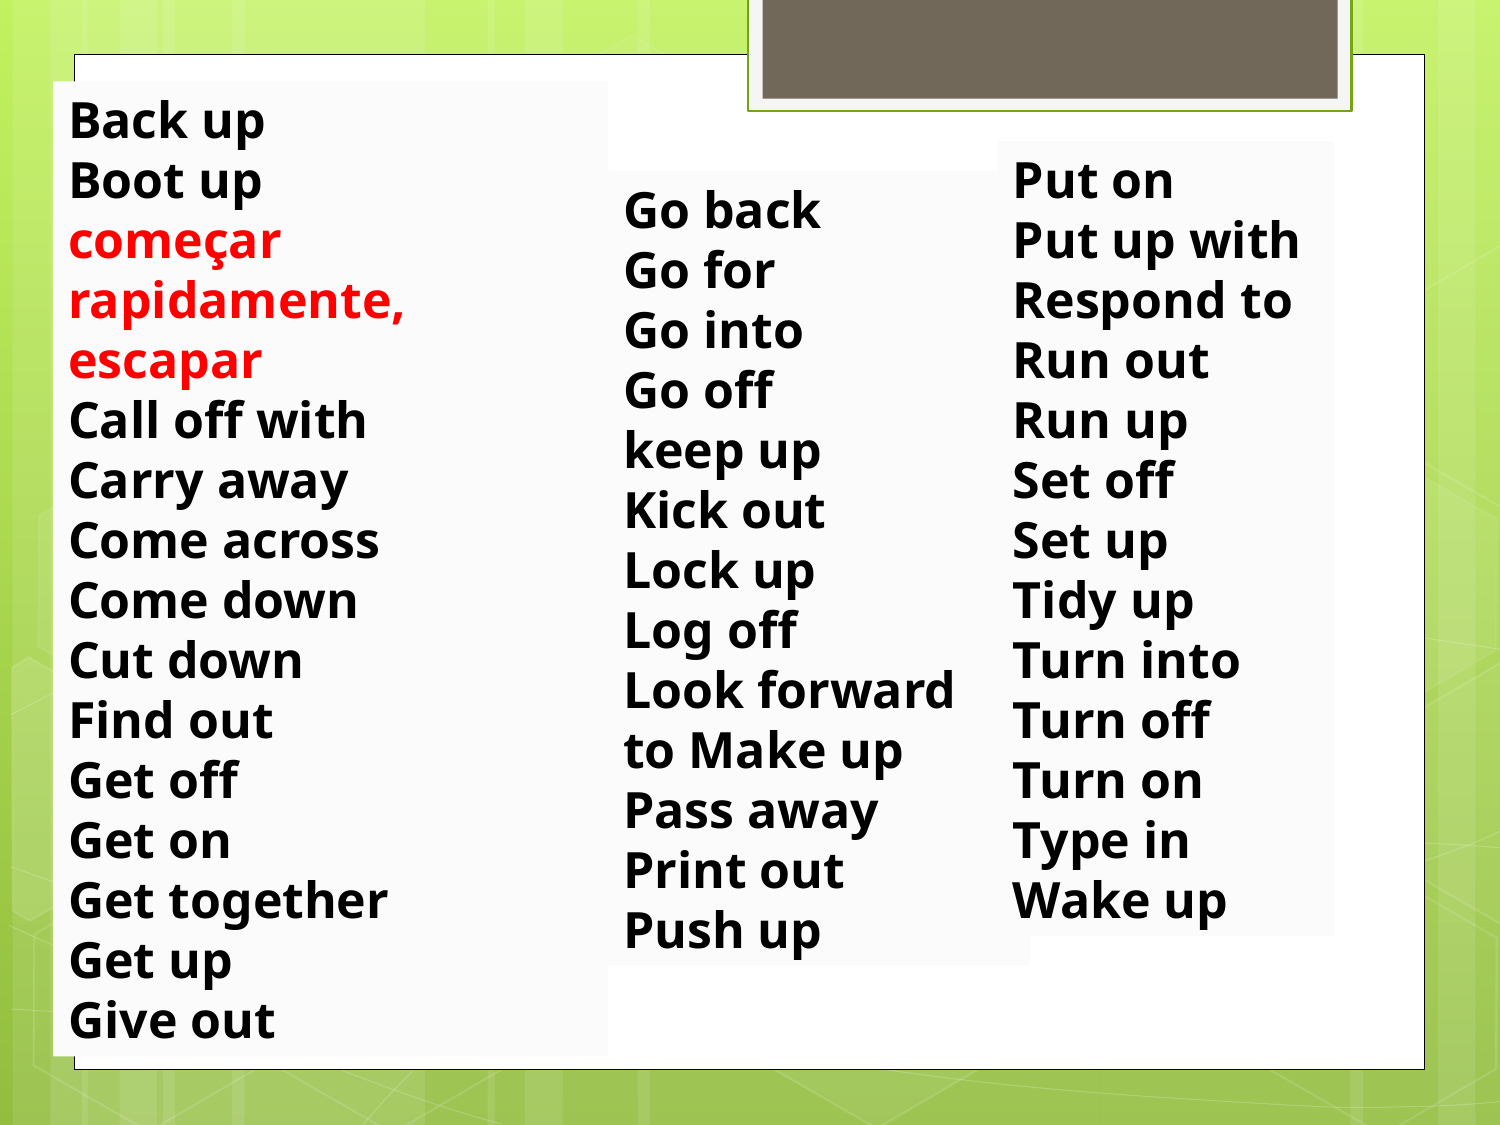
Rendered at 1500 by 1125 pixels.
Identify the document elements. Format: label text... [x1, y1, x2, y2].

text_box Put on Put up with Respond to Run out Run up Set off Set up Tidy up Turn into Turn off Turn on Type in Wake up [997, 141, 1335, 936]
text_box Back up Boot up começar rapidamente, escapar Call off with Carry away Come across Come down Cut down Find out Get off Get on Get together Get up Give out [53, 81, 609, 1057]
text_box Go back Go for Go into Go off keep up Kick out Lock up Log off Look forward to Make up Pass away Print out Push up [608, 171, 1030, 966]
